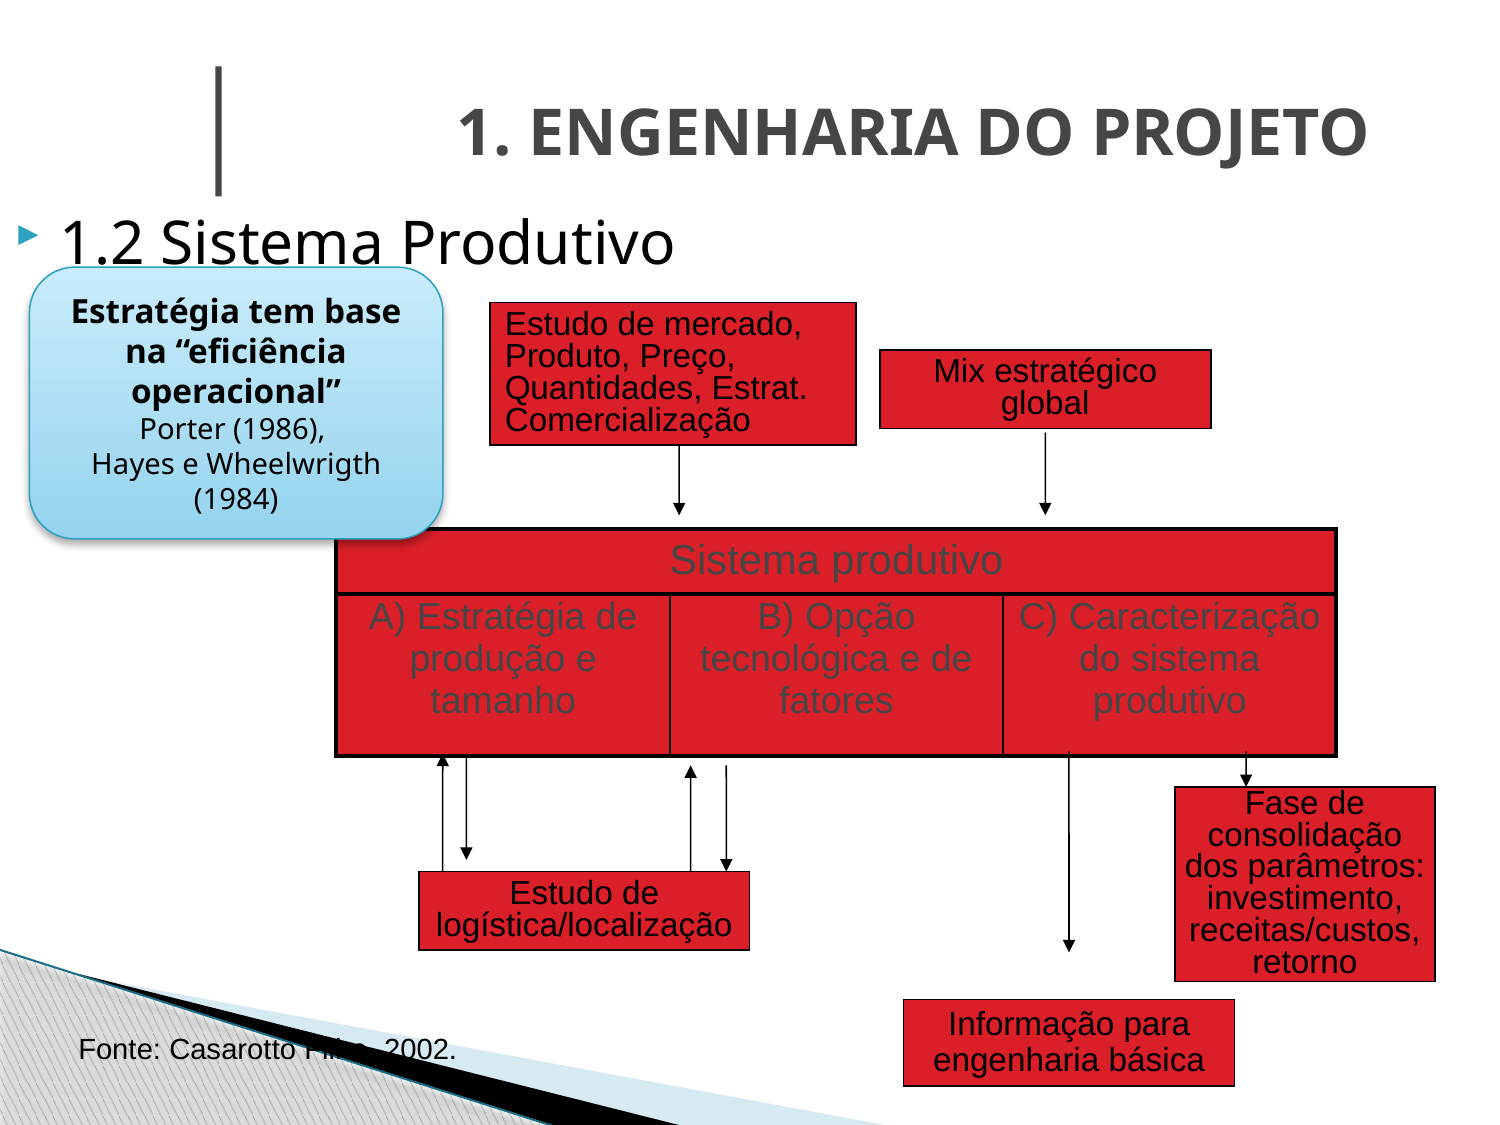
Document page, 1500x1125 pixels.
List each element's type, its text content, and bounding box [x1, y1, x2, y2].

text_box [684, 765, 697, 872]
text_box [460, 753, 473, 860]
text_box [1239, 751, 1253, 787]
text_box Informação para engenharia básica [903, 999, 1235, 1086]
text_box [436, 753, 449, 872]
text_box [720, 765, 733, 872]
text_box [672, 444, 686, 516]
title 1. ENGENHARIA DO PROJETO [442, 11, 1500, 176]
text_box Estratégia tem base na “eficiência operacional” Porter (1986), Hayes e Wheelwrigth (1984) [28, 266, 444, 540]
table_header C) Caracterização do sistema produtivo [1004, 596, 1334, 754]
text_box Fonte: Casarotto Filho, 2002. [63, 1023, 473, 1073]
text_box Fase de consolidação dos parâmetros: investimento, receitas/custos, retorno [1175, 786, 1435, 982]
text_box Estudo de logística/localização [418, 871, 750, 951]
list 1.2 Sistema Produtivo [0, 196, 1363, 303]
text_box Estudo de mercado, Produto, Preço, Quantidades, Estrat. Comercialização [490, 302, 857, 445]
text_box [1062, 751, 1076, 953]
table_header A) Estratégia de produção e tamanho [338, 596, 669, 754]
table_header B) Opção tecnológica e de fatores [671, 596, 1002, 754]
text_box Mix estratégico global [879, 349, 1211, 429]
text_box [1039, 432, 1052, 516]
table_header Sistema produtivo [338, 531, 1334, 592]
